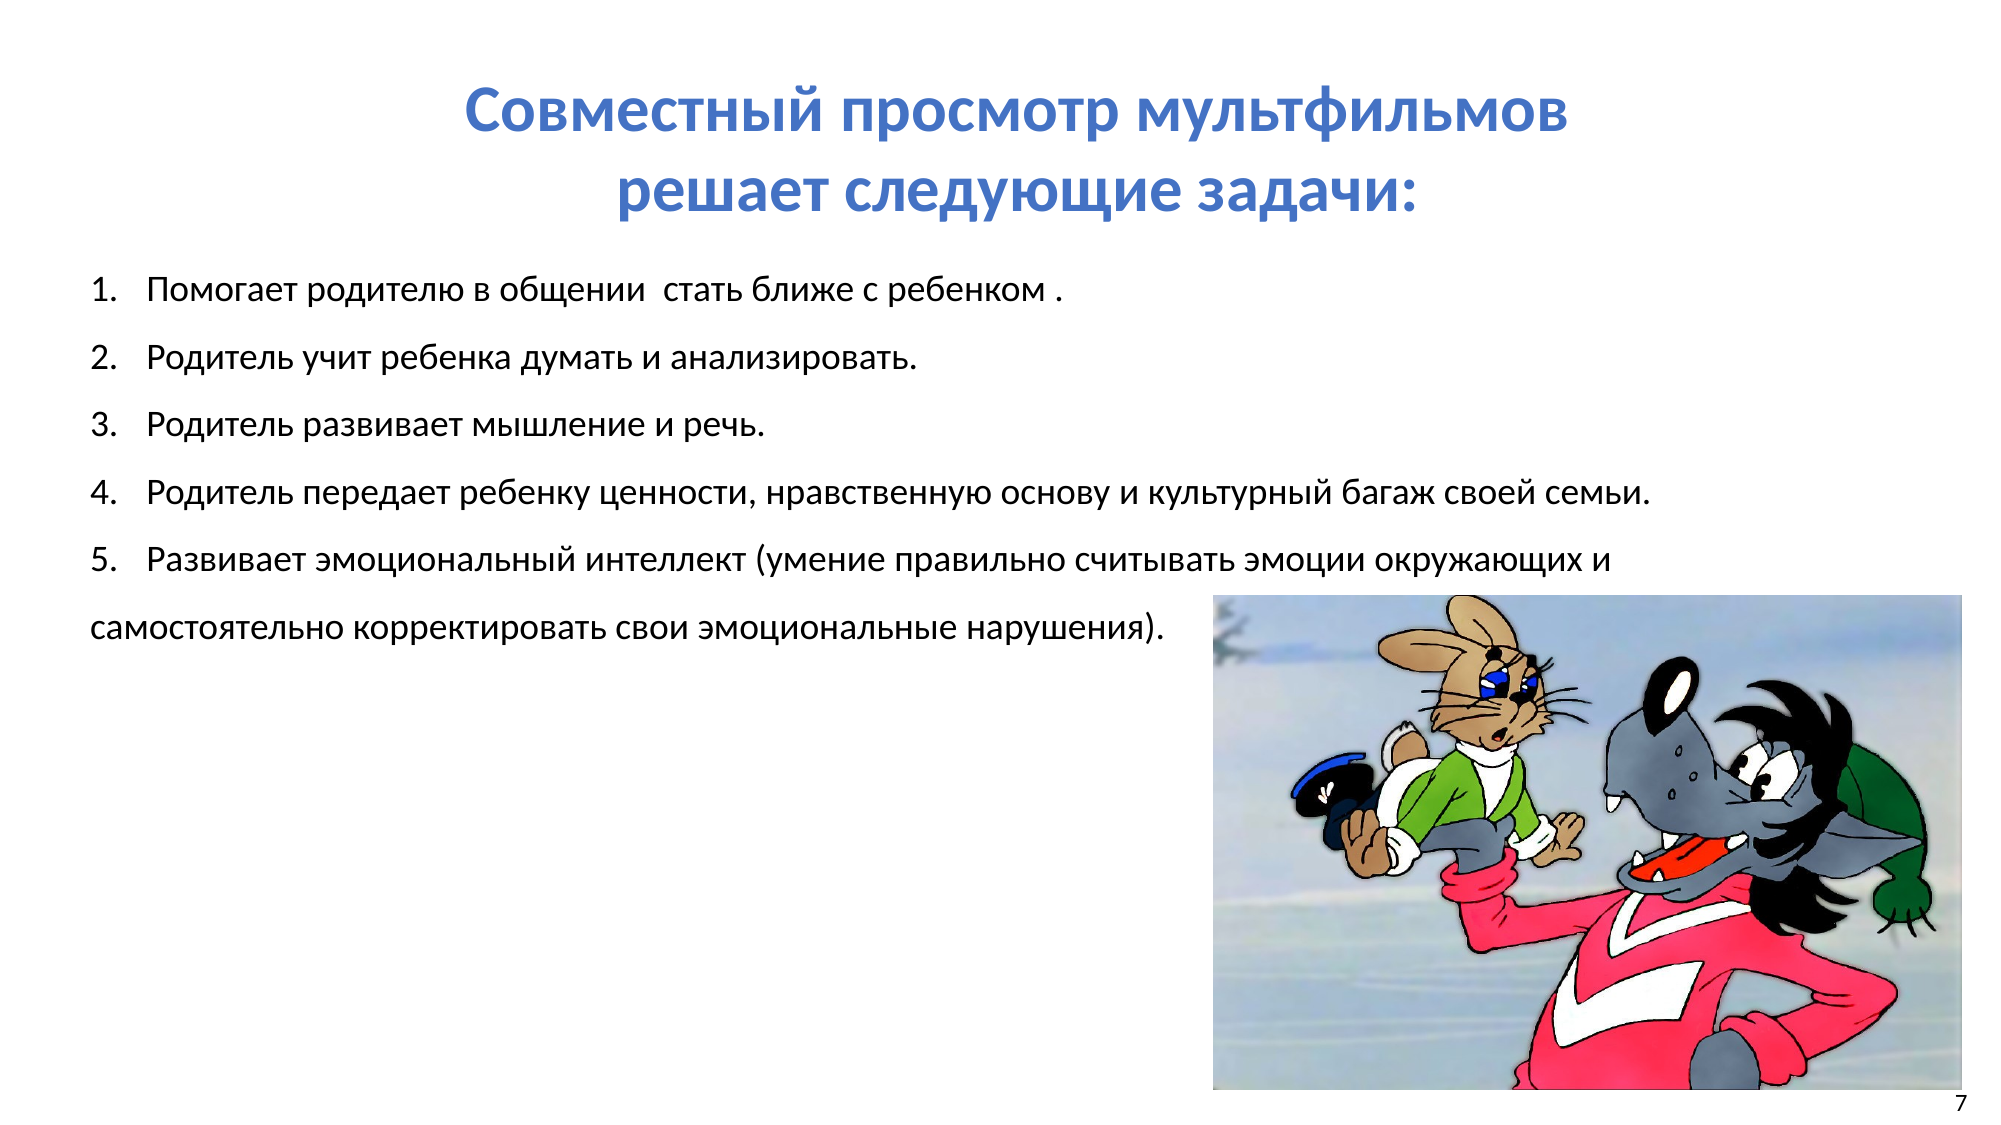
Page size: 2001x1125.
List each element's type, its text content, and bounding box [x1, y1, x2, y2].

picture [1213, 595, 1962, 1090]
text_box Помогает родителю в общении стать ближе с ребенком . Родитель учит ребенка думать и анализировать. Родитель развивает мышление и речь. Родитель передает ребенку ценности, нравственную основу и культурный багаж своей семьи. Развивает эмоциональный интеллект (умение правильно считывать эмоции окружающих и самостоятельно корректировать свои эмоциональные нарушения). [75, 234, 1669, 722]
text_box Совместный просмотр мультфильмов решает следующие задачи: [449, 57, 1601, 233]
text_box 7 [1939, 1078, 1983, 1124]
